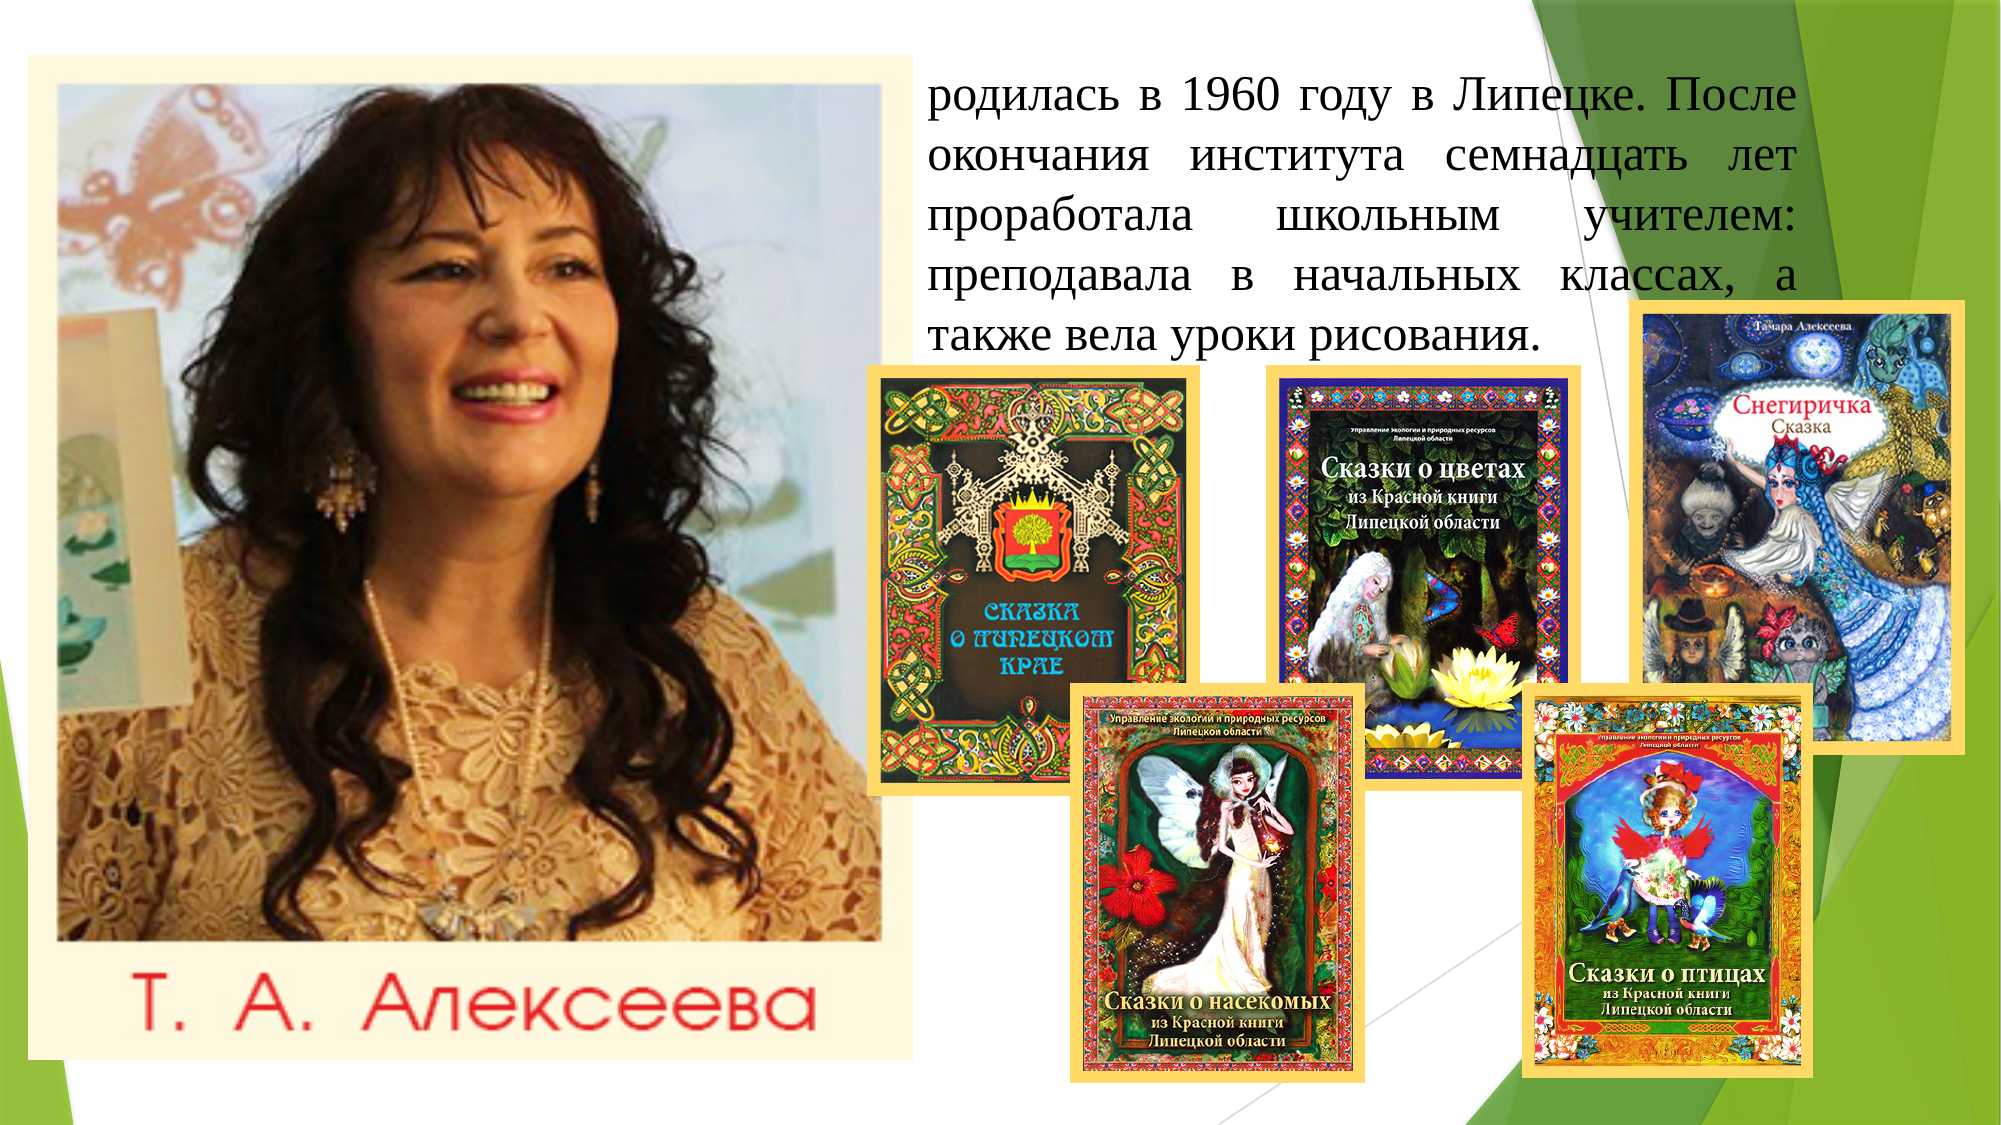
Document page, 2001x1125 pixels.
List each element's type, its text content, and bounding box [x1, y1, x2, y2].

picture [27, 52, 1965, 1083]
text_box родилась в 1960 году в Липецке. После окончания института семнадцать лет проработала школьным учителем: преподавала в начальных классах, а также вела уроки рисования. [913, 53, 1813, 368]
